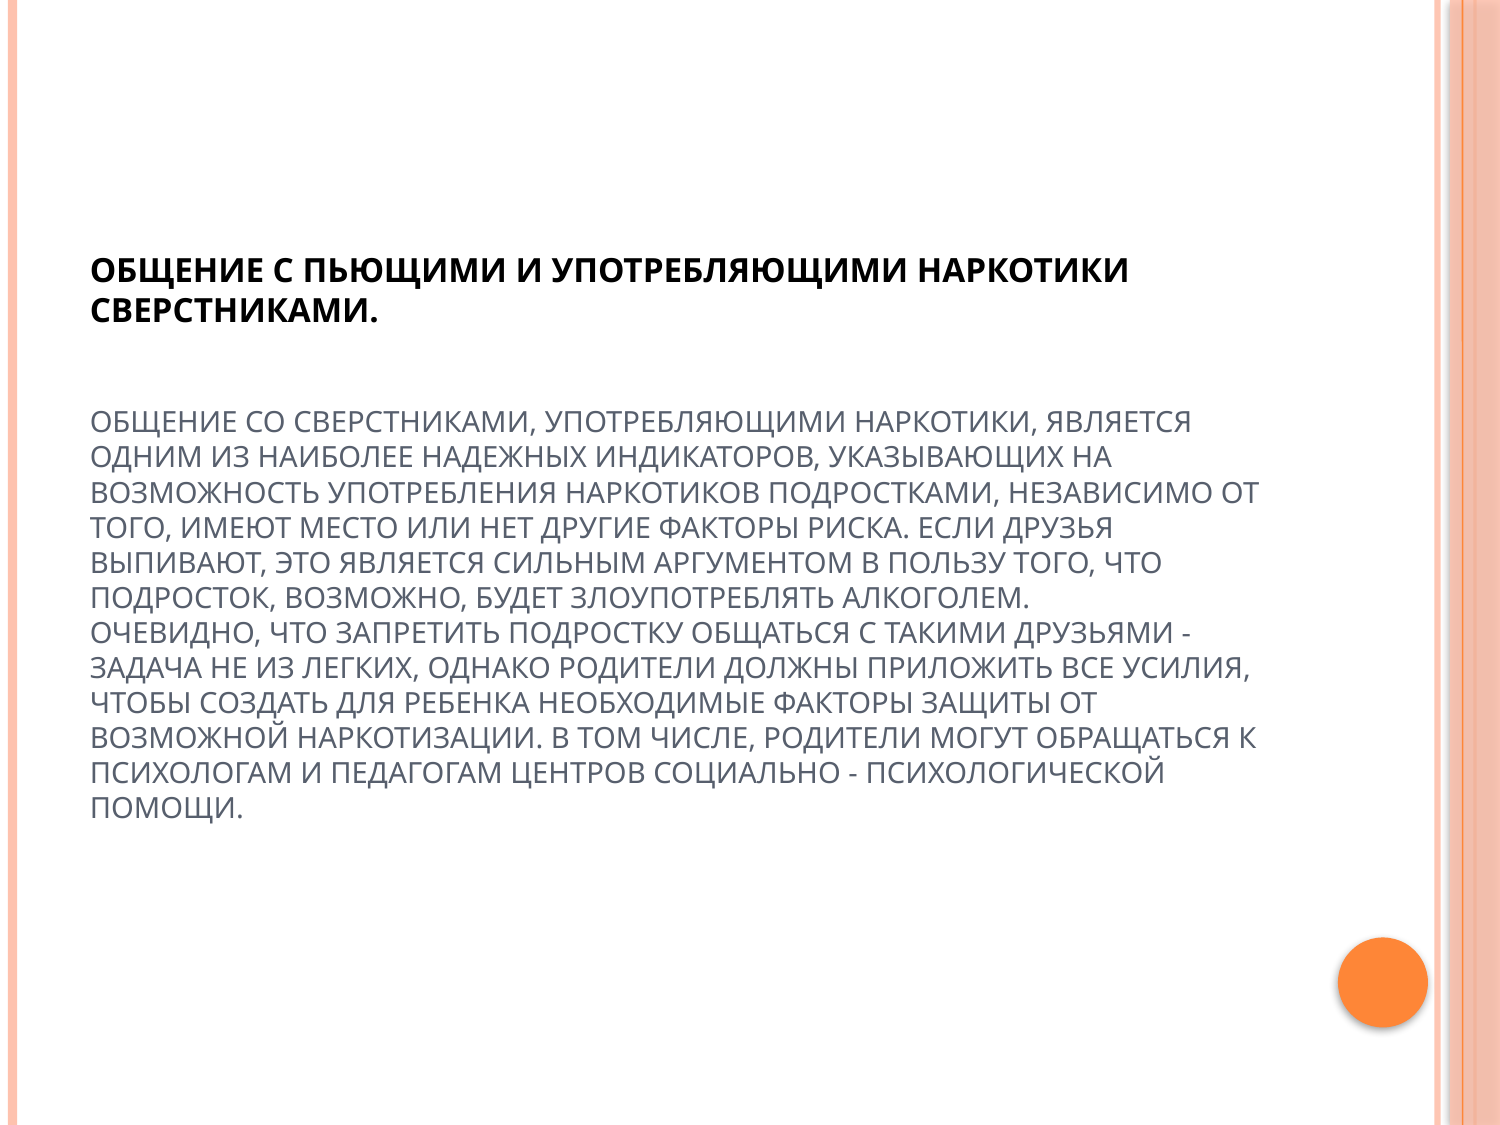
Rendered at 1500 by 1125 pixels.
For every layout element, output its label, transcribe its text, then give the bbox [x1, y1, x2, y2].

title Общение с пьющими и употребляющими наркотики сверстниками. Общение со сверстниками, употребляющими наркотики, является одним из наиболее надежных индикаторов, указывающих на возможность употребления наркотиков подростками, независимо от того, имеют место или нет другие факторы риска. Если друзья выпивают, это является сильным аргументом в пользу того, что подросток, возможно, будет злоупотреблять алкоголем. Очевидно, что запретить подростку общаться с такими друзьями - задача не из легких, однако родители должны приложить все усилия, чтобы создать для ребенка необходимые факторы защиты от возможной наркотизации. В том числе, родители могут обращаться к психологам и педагогам центров социально - психологической помощи. [75, 45, 1300, 832]
